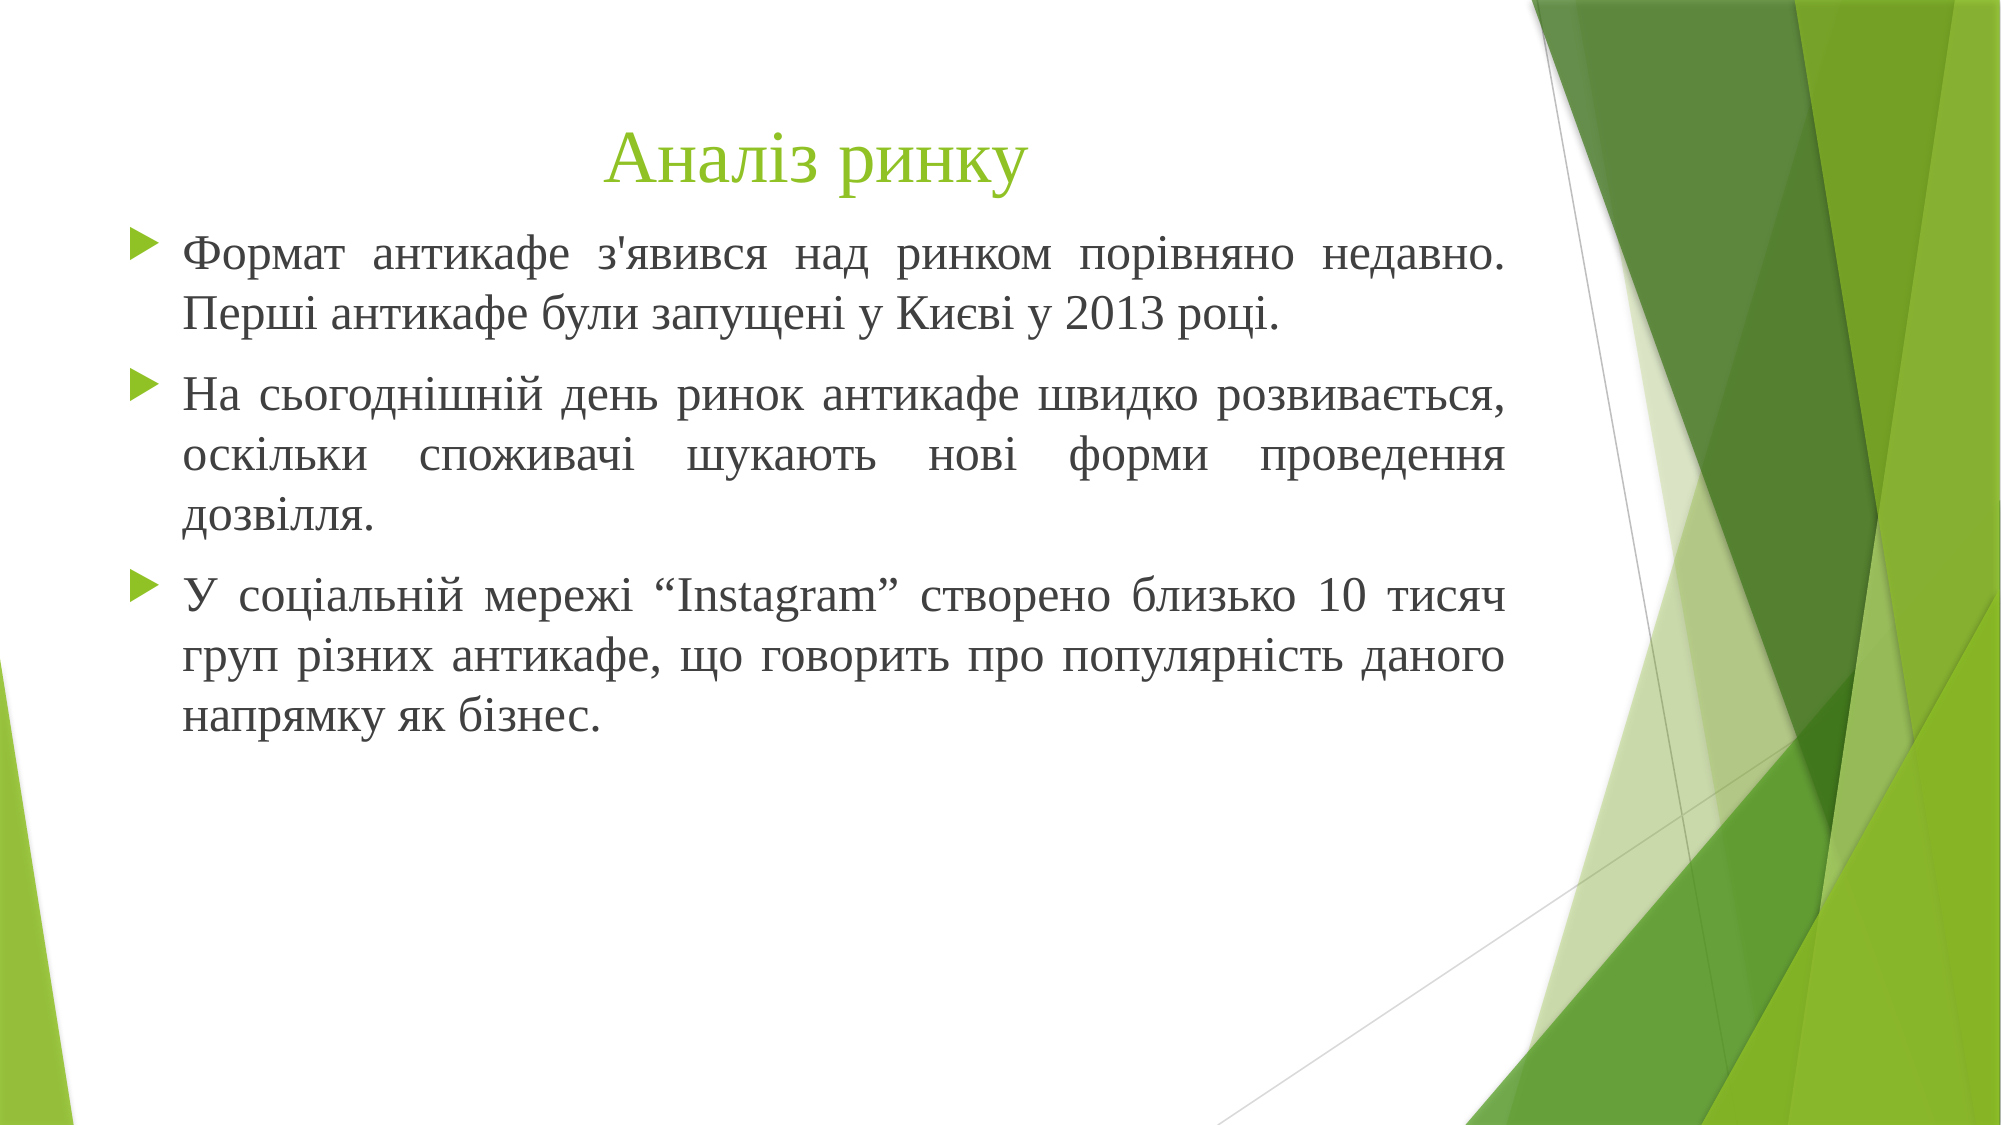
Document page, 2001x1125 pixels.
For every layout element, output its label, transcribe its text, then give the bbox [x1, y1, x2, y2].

title Аналіз ринку [110, 99, 1522, 211]
list Формат антикафе з'явився над ринком порівняно недавно. Перші антикафе були запущені у Києві у 2013 році. На сьогоднішній день ринок антикафе швидко розвивається, оскільки споживачі шукають нові форми проведення дозвілля. У соціальній мережі “Instagram” створено близько 10 тисяч груп різних антикафе, що говорить про популярність даного напрямку як бізнес. [110, 211, 1522, 992]
